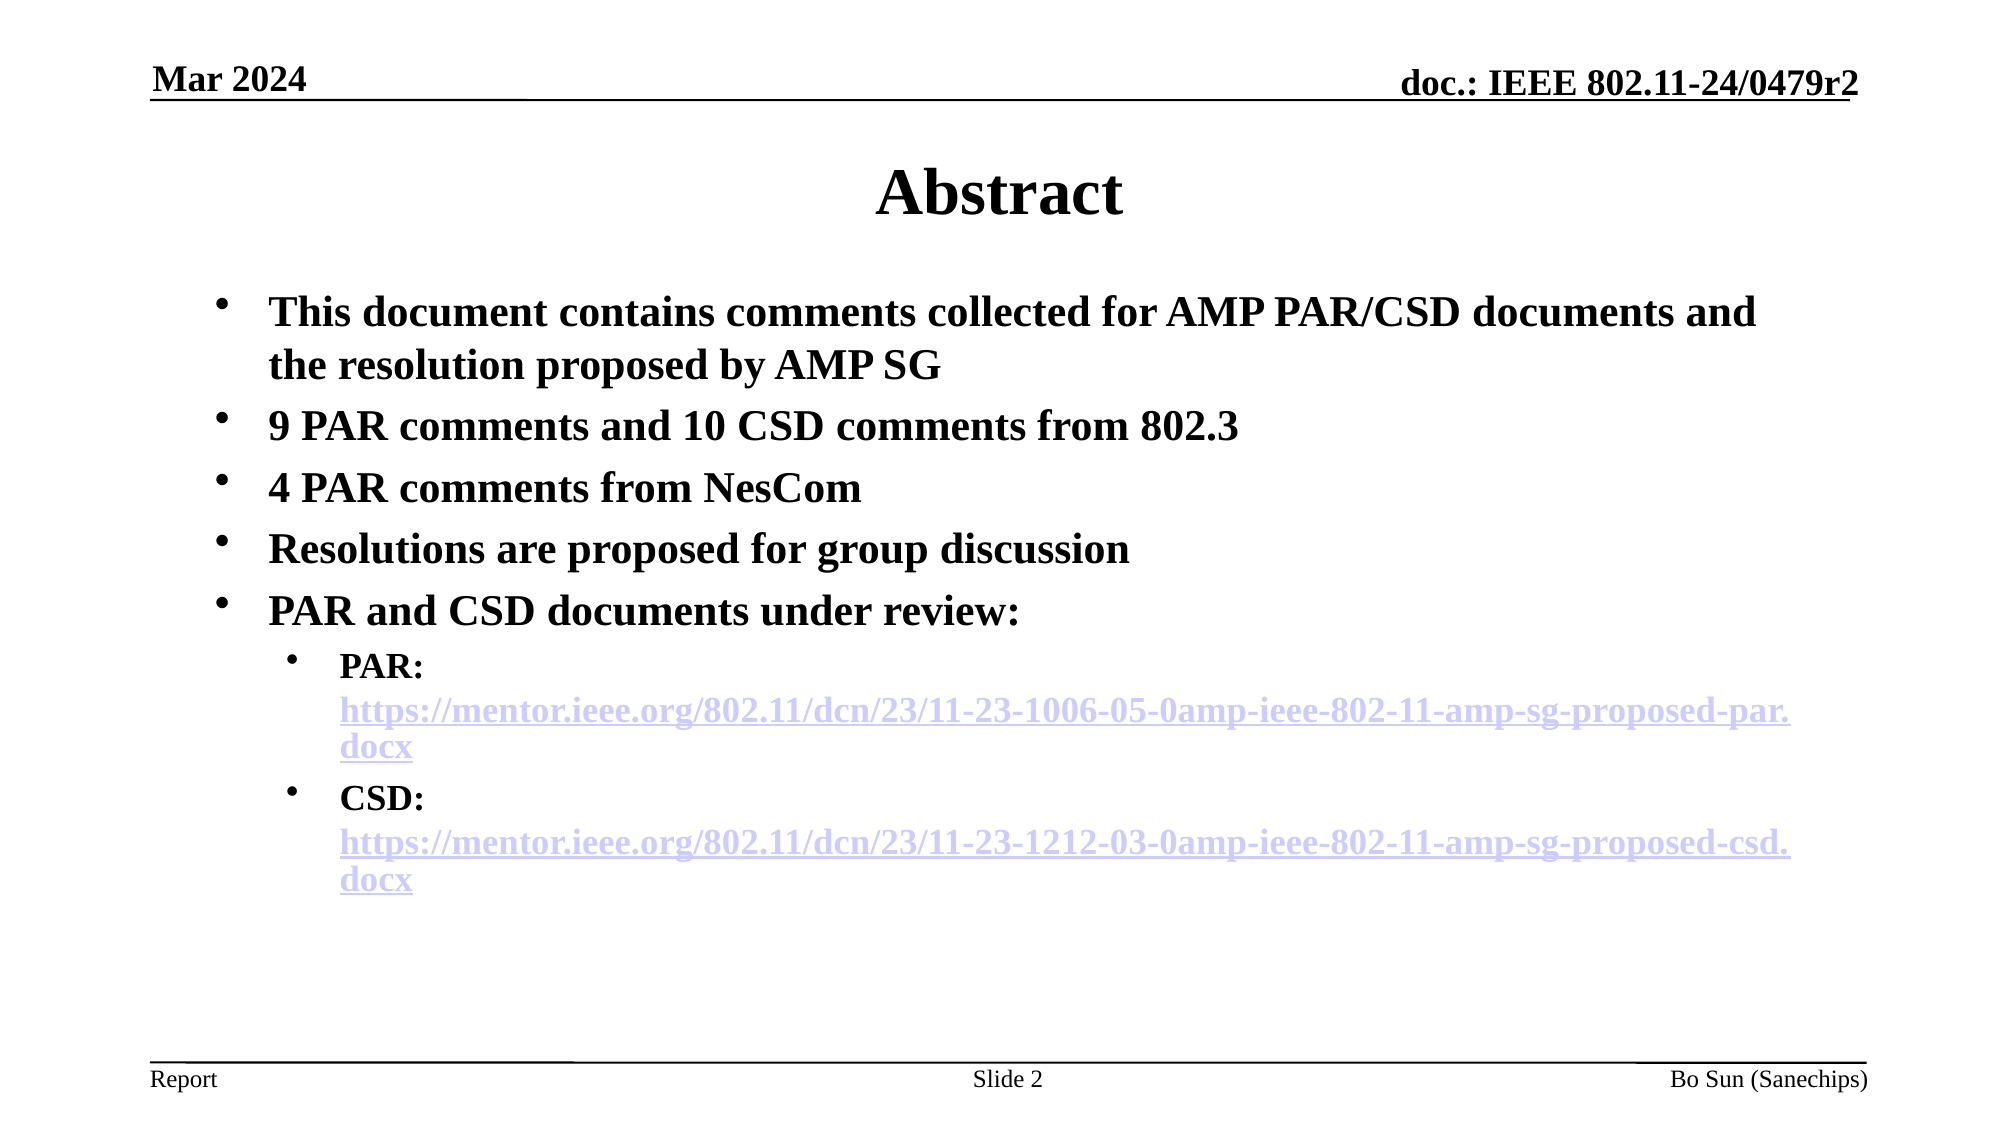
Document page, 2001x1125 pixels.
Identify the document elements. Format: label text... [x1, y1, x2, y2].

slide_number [152, 54, 563, 100]
slide_number Slide 2 [949, 1061, 1067, 1123]
text_box This document contains comments collected for AMP PAR/CSD documents and the resolution proposed by AMP SG 9 PAR comments and 10 CSD comments from 802.3 4 PAR comments from NesCom Resolutions are proposed for group discussion PAR and CSD documents under review: PAR: https://mentor.ieee.org/802.11/dcn/23/11-23-1006-05-0amp-ieee-802-11-amp-sg-proposed-par.docx CSD: https://mentor.ieee.org/802.11/dcn/23/11-23-1212-03-0amp-ieee-802-11-amp-sg-proposed-csd.docx [200, 275, 1813, 838]
footer Bo Sun (Sanechips) [1171, 1061, 1869, 1093]
text_box Abstract [149, 100, 1850, 275]
